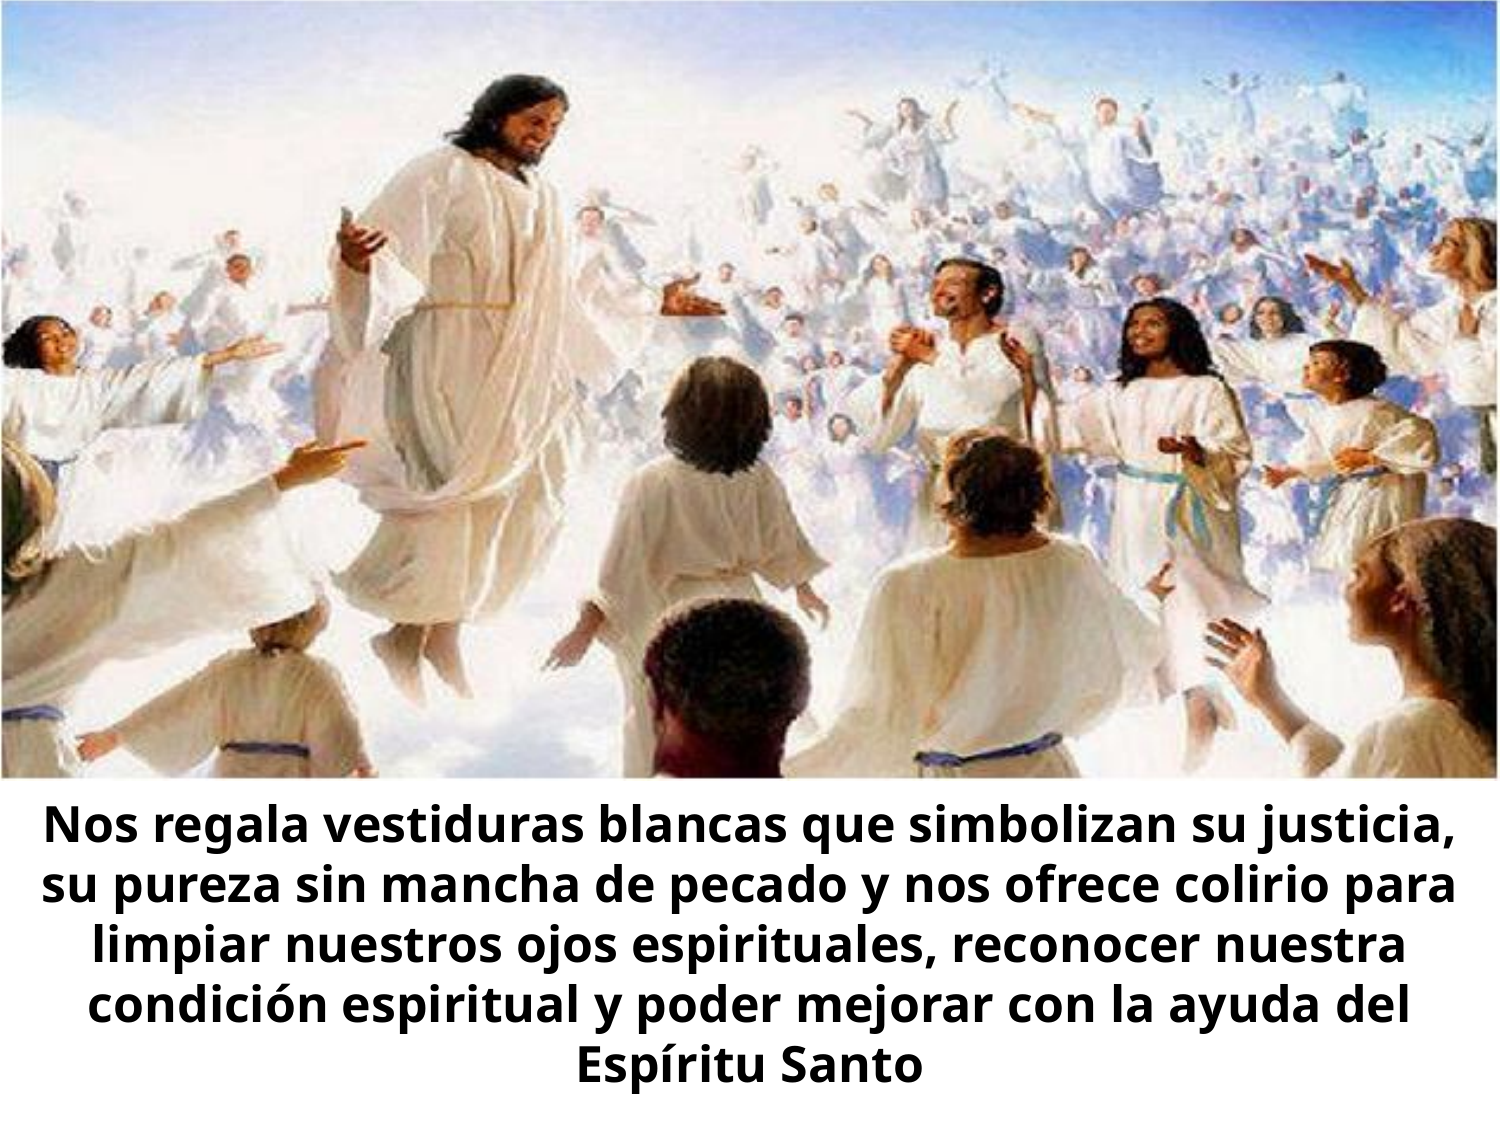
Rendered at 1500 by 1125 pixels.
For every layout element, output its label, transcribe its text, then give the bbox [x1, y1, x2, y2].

picture [0, 0, 1500, 781]
text_box Nos regala vestiduras blancas que simbolizan su justicia, su pureza sin mancha de pecado y nos ofrece colirio para limpiar nuestros ojos espirituales, reconocer nuestra condición espiritual y poder mejorar con la ayuda del Espíritu Santo [0, 785, 1500, 1101]
